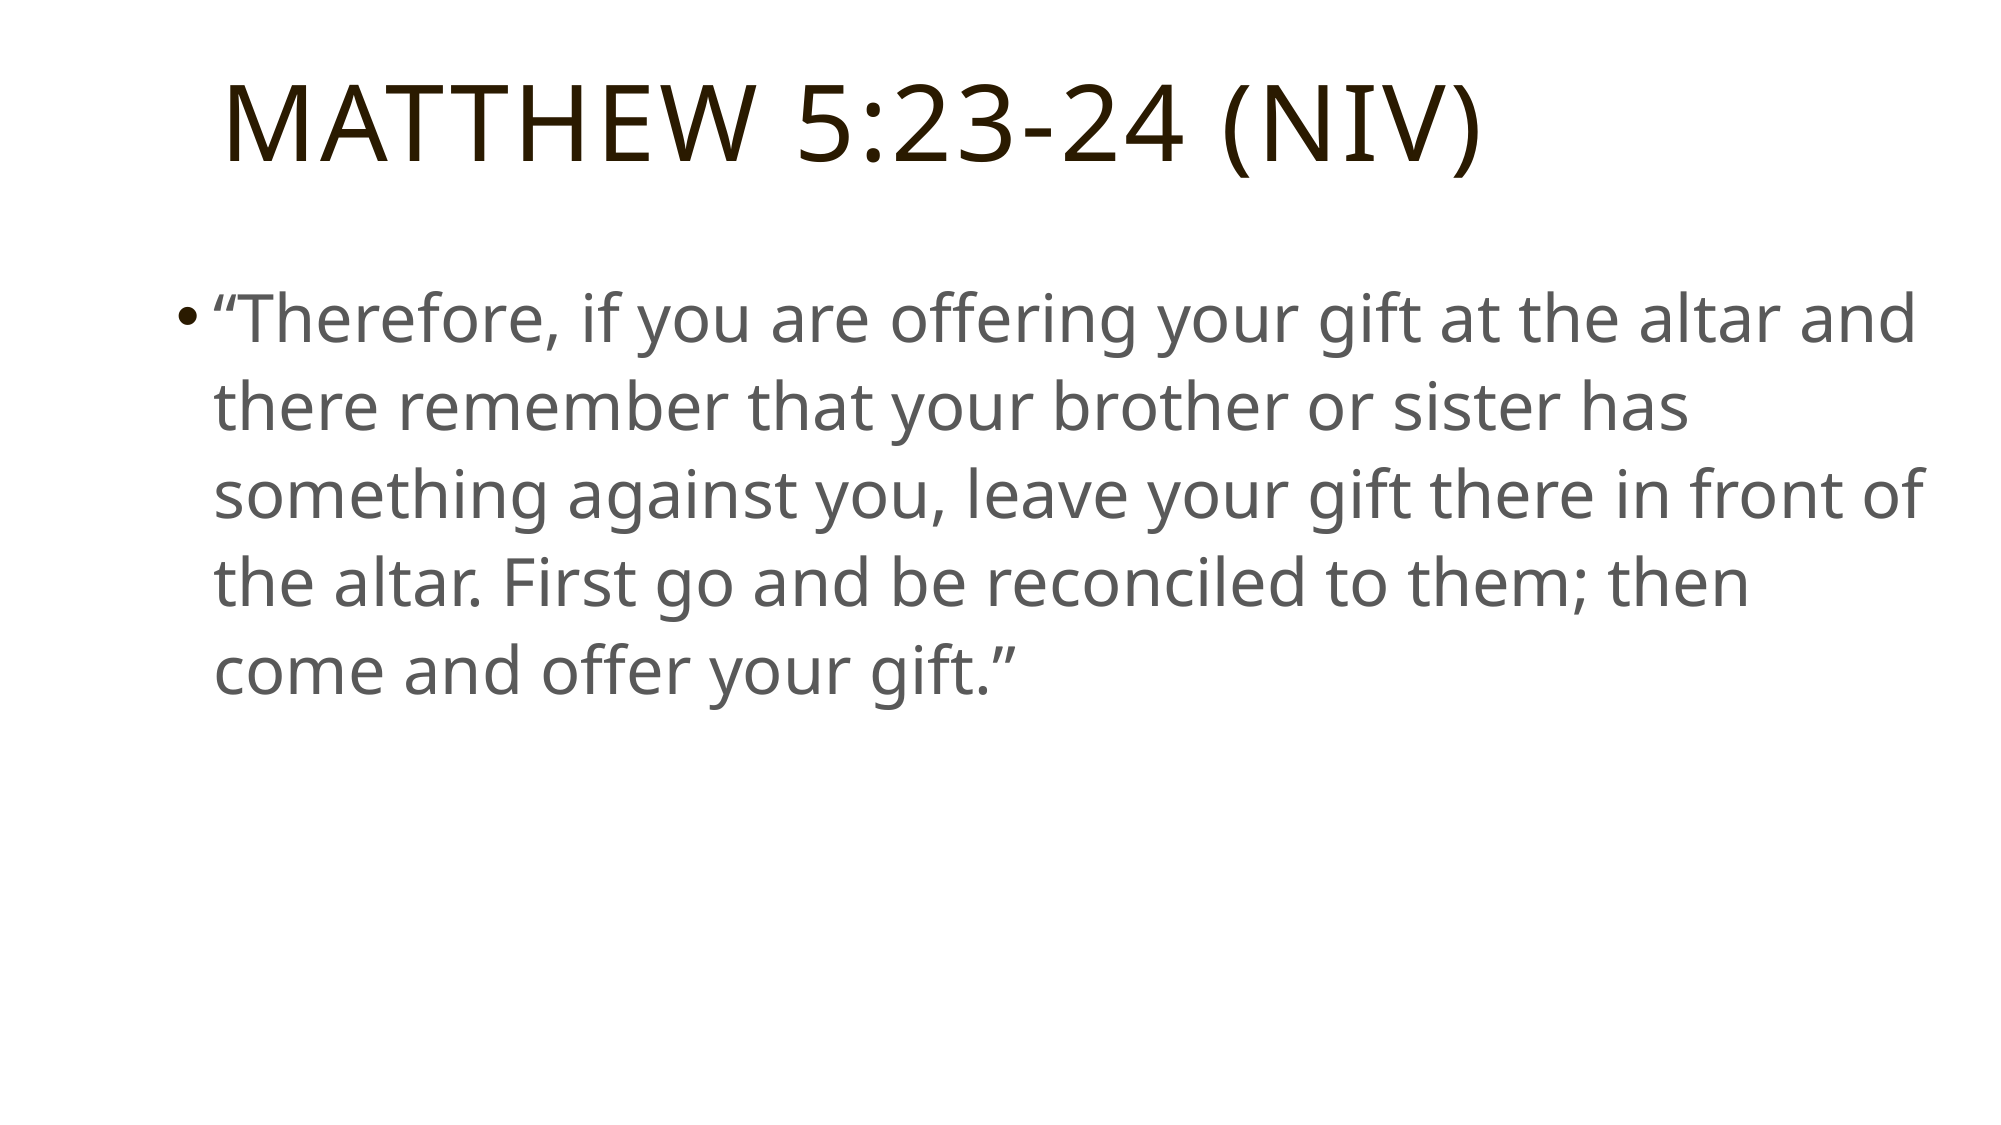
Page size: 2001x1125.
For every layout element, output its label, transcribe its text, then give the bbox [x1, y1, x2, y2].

list “Therefore, if you are offering your gift at the altar and there remember that your brother or sister has something against you, leave your gift there in front of the altar. First go and be reconciled to them; then come and offer your gift.” [161, 260, 1948, 989]
title Matthew 5:23-24 (NIV) [205, 62, 1875, 260]
